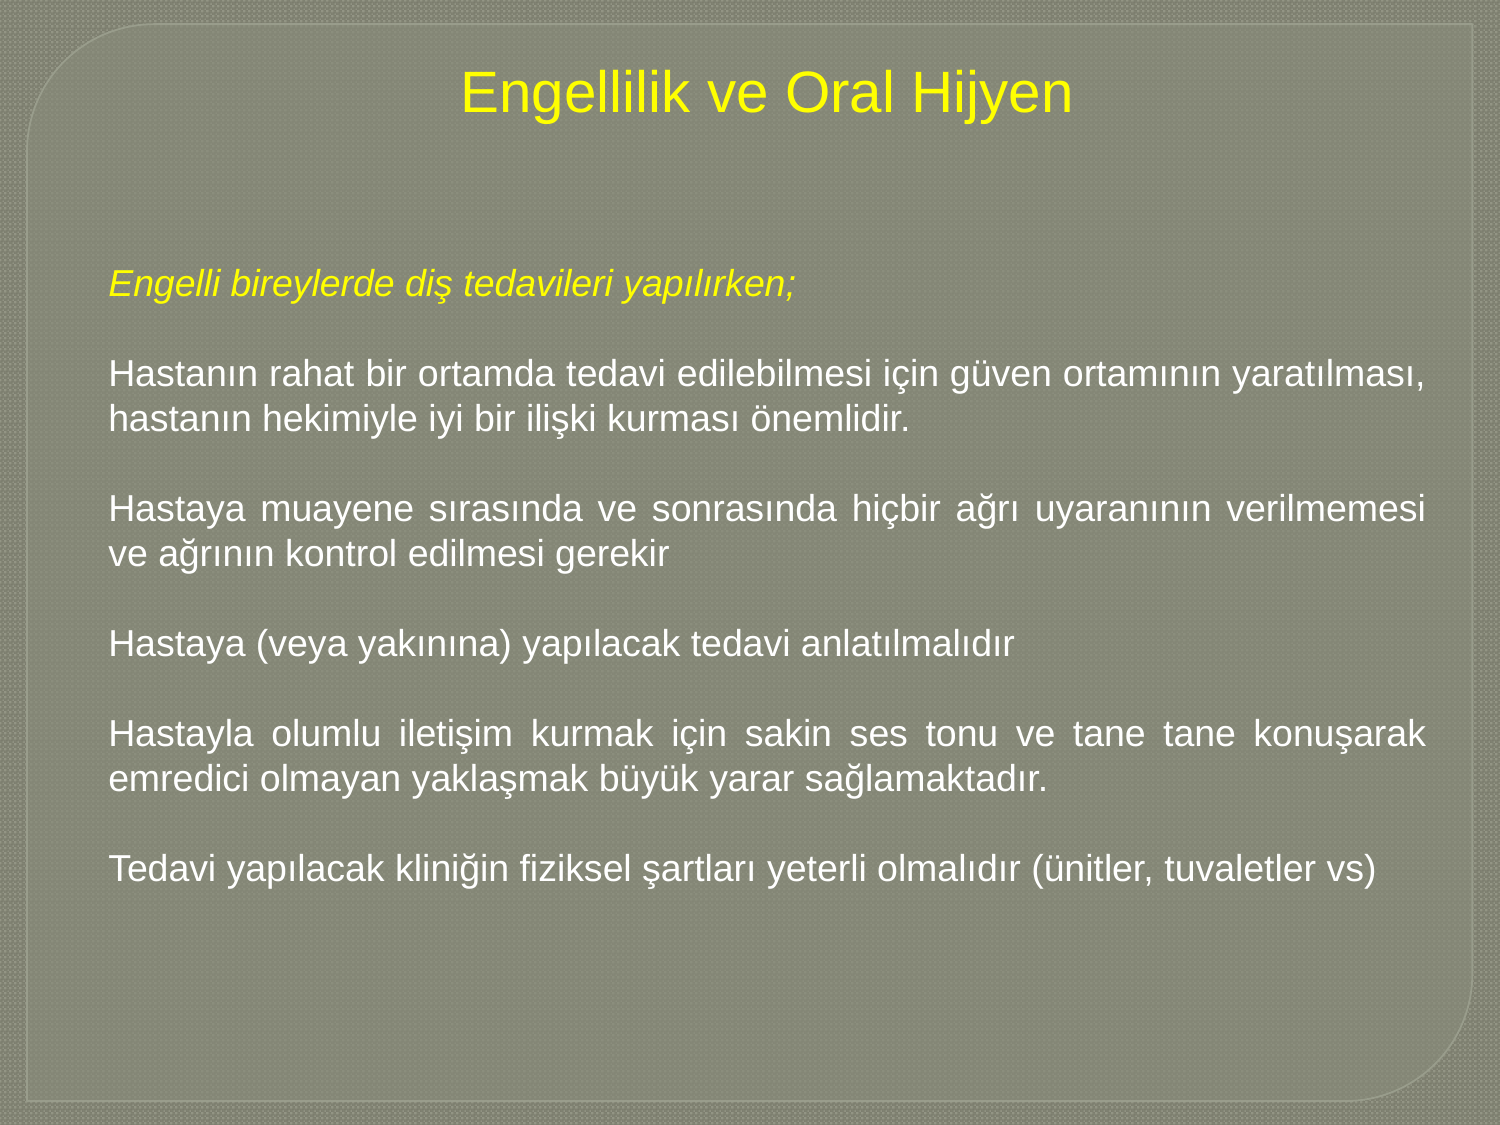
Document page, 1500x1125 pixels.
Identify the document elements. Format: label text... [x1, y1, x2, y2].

text_box Engellilik ve Oral Hijyen Engelli bireylerde diş tedavileri yapılırken; Hastanın rahat bir ortamda tedavi edilebilmesi için güven ortamının yaratılması, hastanın hekimiyle iyi bir ilişki kurması önemlidir. Hastaya muayene sırasında ve sonrasında hiçbir ağrı uyaranının verilmemesi ve ağrının kontrol edilmesi gerekir Hastaya (veya yakınına) yapılacak tedavi anlatılmalıdır Hastayla olumlu iletişim kurmak için sakin ses tonu ve tane tane konuşarak emredici olmayan yaklaşmak büyük yarar sağlamaktadır. Tedavi yapılacak kliniğin fiziksel şartları yeterli olmalıdır (ünitler, tuvaletler vs) [93, 46, 1442, 1125]
